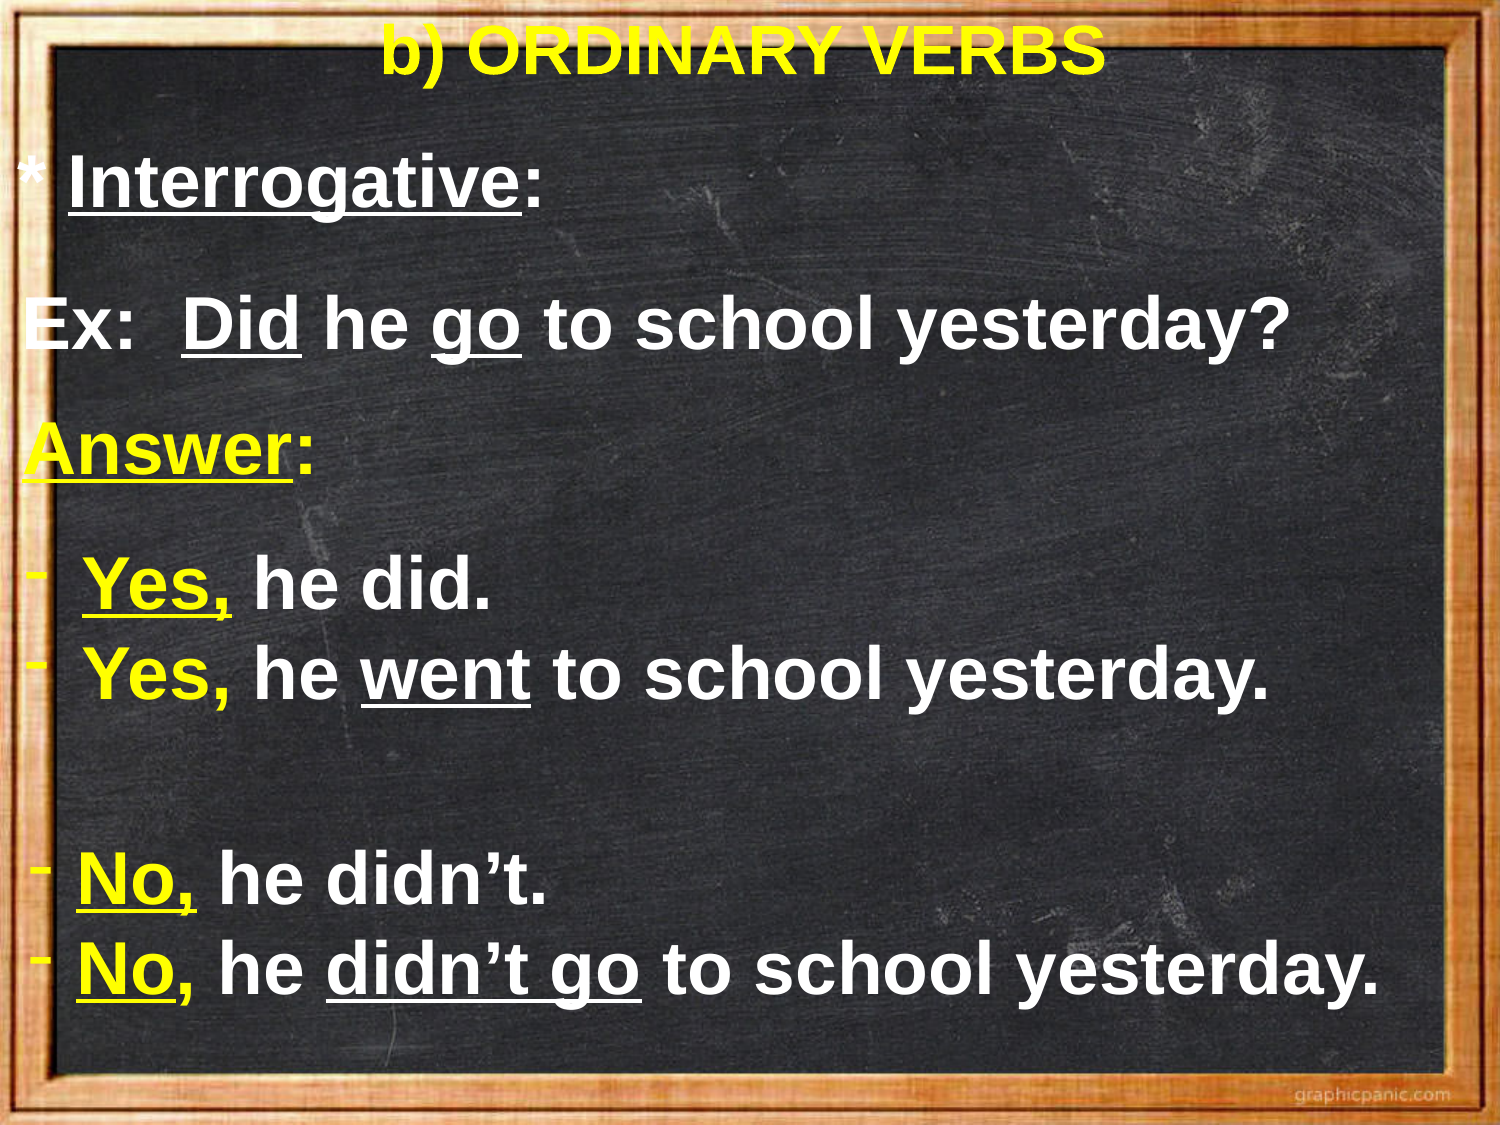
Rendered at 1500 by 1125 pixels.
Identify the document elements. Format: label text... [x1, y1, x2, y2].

text_box Answer: [7, 392, 354, 497]
text_box Yes, he did. Yes, he went to school yesterday. [9, 527, 1463, 722]
text_box No, he didn’t. No, he didn’t go to school yesterday. [13, 822, 1500, 1018]
text_box Ex: [6, 267, 174, 372]
text_box Did he go to school yesterday? [174, 267, 1376, 372]
picture [0, 0, 1500, 1125]
text_box * Interrogative: [2, 125, 583, 231]
